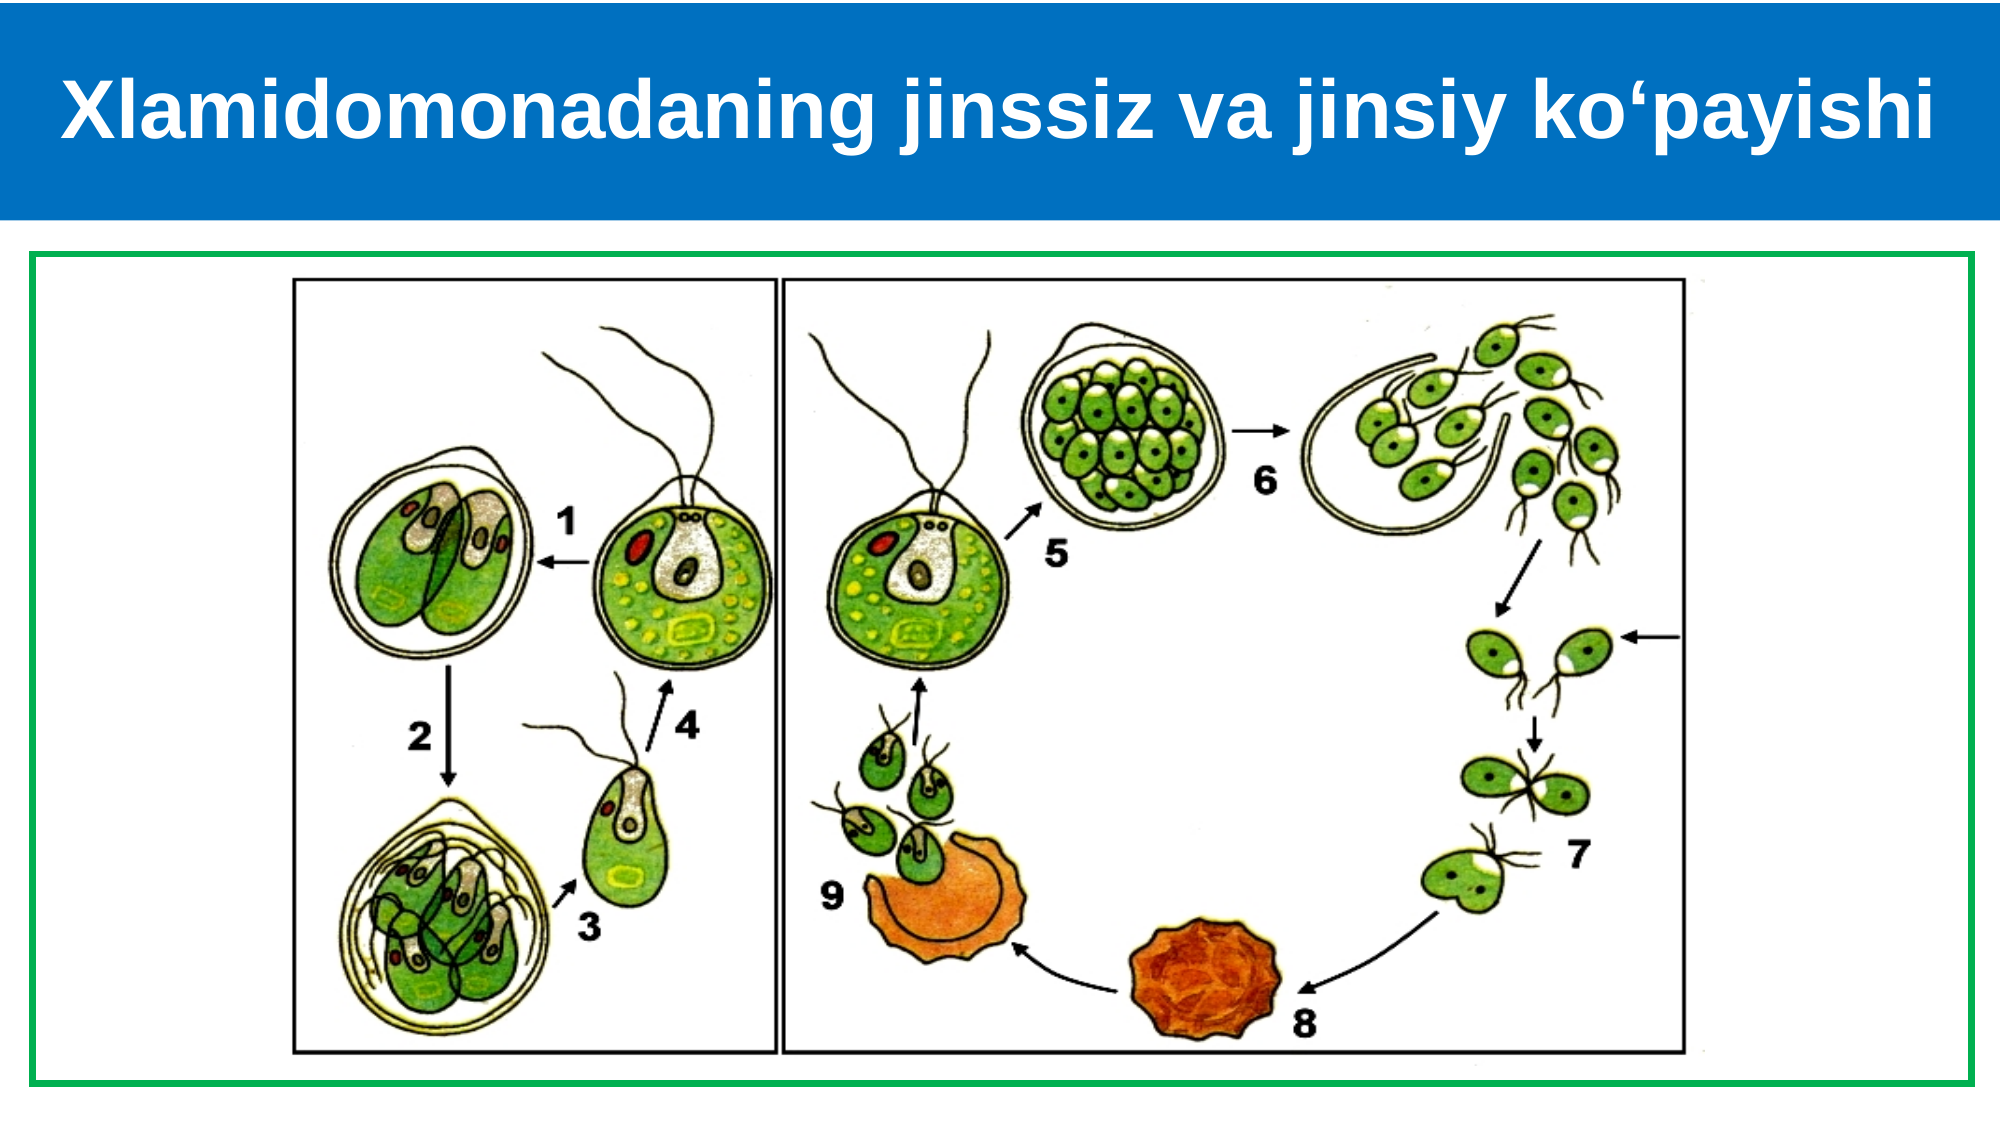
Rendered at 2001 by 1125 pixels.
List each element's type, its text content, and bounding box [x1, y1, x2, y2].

picture [276, 272, 1705, 1066]
title Xlamidomonadaning jinssiz va jinsiy ko‘payishi [0, 3, 2000, 221]
text_box [32, 253, 1973, 1085]
